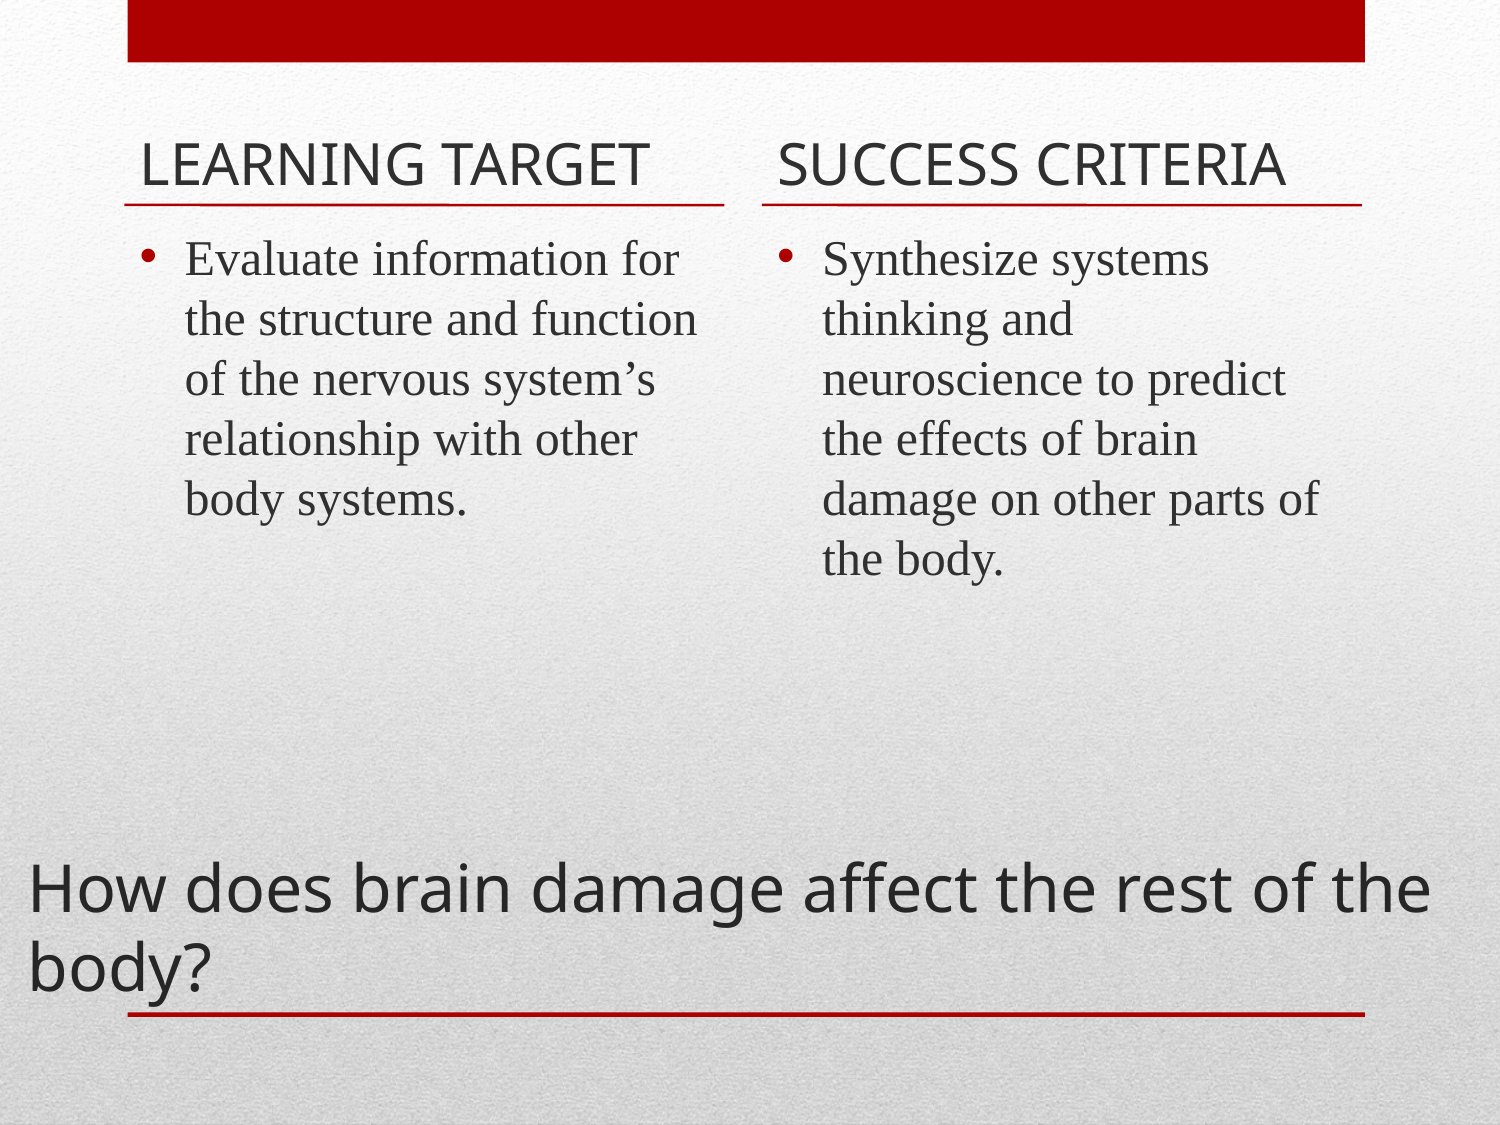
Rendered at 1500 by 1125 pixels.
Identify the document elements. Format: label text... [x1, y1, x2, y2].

list Synthesize systems thinking and neuroscience to predict the effects of brain damage on other parts of the body. [761, 218, 1362, 718]
list SUCCESS CRITERIA [761, 99, 1362, 205]
list Evaluate information for the structure and function of the nervous system’s relationship with other body systems. [124, 218, 725, 718]
title How does brain damage affect the rest of the body? [12, 837, 1500, 1013]
list LEARNING TARGET [124, 99, 725, 205]
